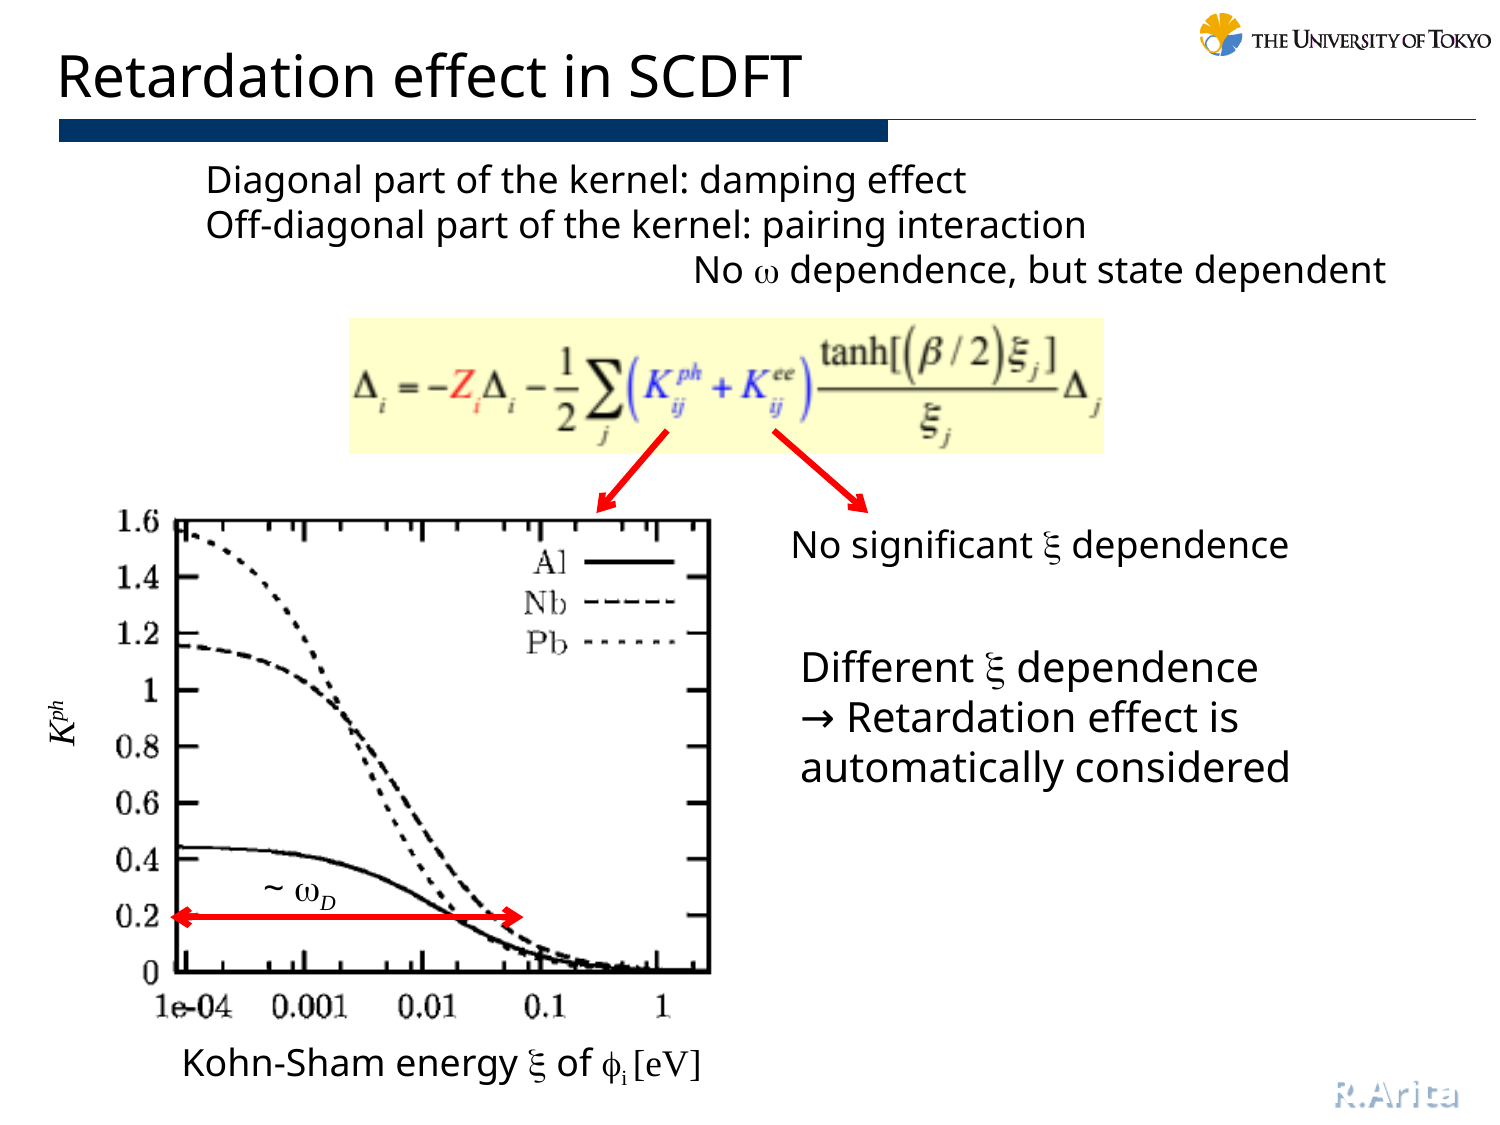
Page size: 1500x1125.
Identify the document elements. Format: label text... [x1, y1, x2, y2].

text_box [773, 430, 869, 514]
text_box Different x dependence → Retardation effect is automatically considered [785, 633, 1376, 799]
text_box Kph [29, 690, 106, 762]
text_box No significant x dependence [775, 514, 1305, 574]
text_box Retardation effect in SCDFT [41, 31, 1176, 117]
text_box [596, 430, 668, 514]
picture [1184, 0, 1500, 75]
picture [111, 491, 749, 1093]
text_box Diagonal part of the kernel: damping effect Off-diagonal part of the kernel: pairing interaction No w dependence, but state dependent [190, 148, 1402, 299]
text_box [348, 317, 1105, 455]
